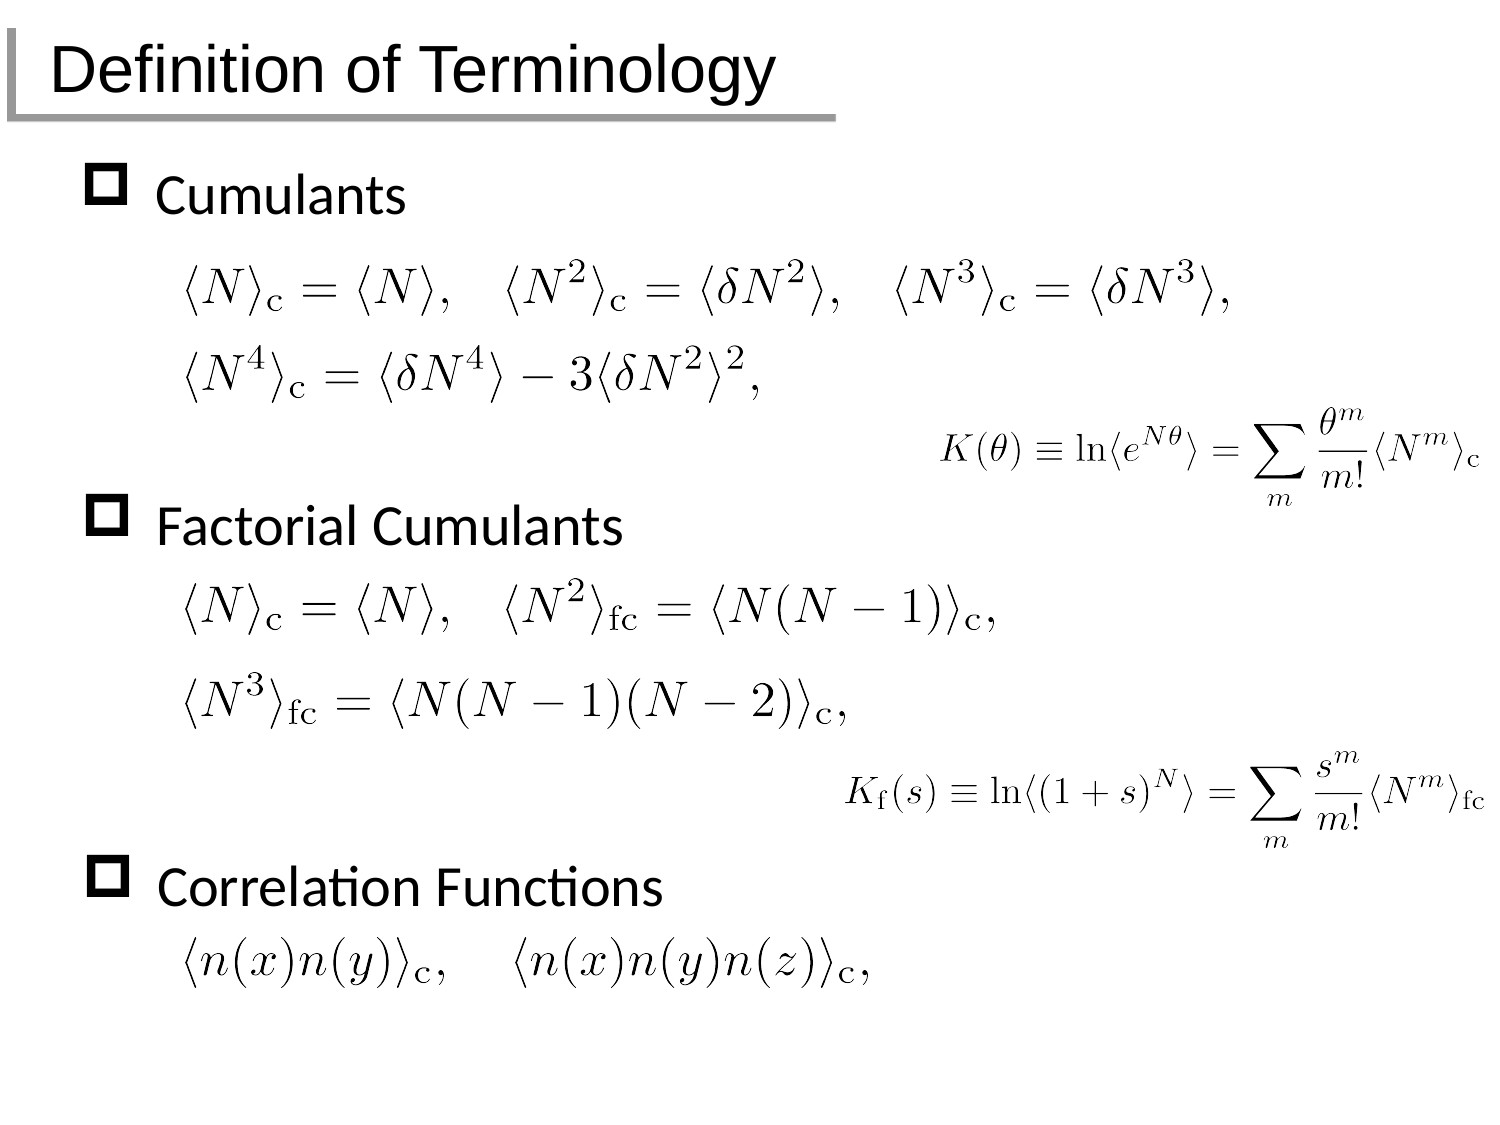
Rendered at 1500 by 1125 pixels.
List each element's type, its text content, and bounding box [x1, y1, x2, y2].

picture [896, 258, 1228, 316]
text_box Cumulants [65, 149, 423, 234]
text_box Correlation Functions [67, 840, 680, 926]
picture [185, 671, 845, 729]
picture [939, 407, 1479, 506]
picture [185, 937, 444, 988]
text_box Factorial Cumulants [66, 479, 640, 565]
title Definition of Terminology [15, 17, 846, 115]
picture [186, 264, 449, 316]
picture [505, 578, 995, 635]
picture [515, 937, 869, 988]
picture [845, 751, 1484, 849]
picture [185, 583, 448, 635]
picture [506, 259, 839, 317]
picture [186, 345, 758, 403]
